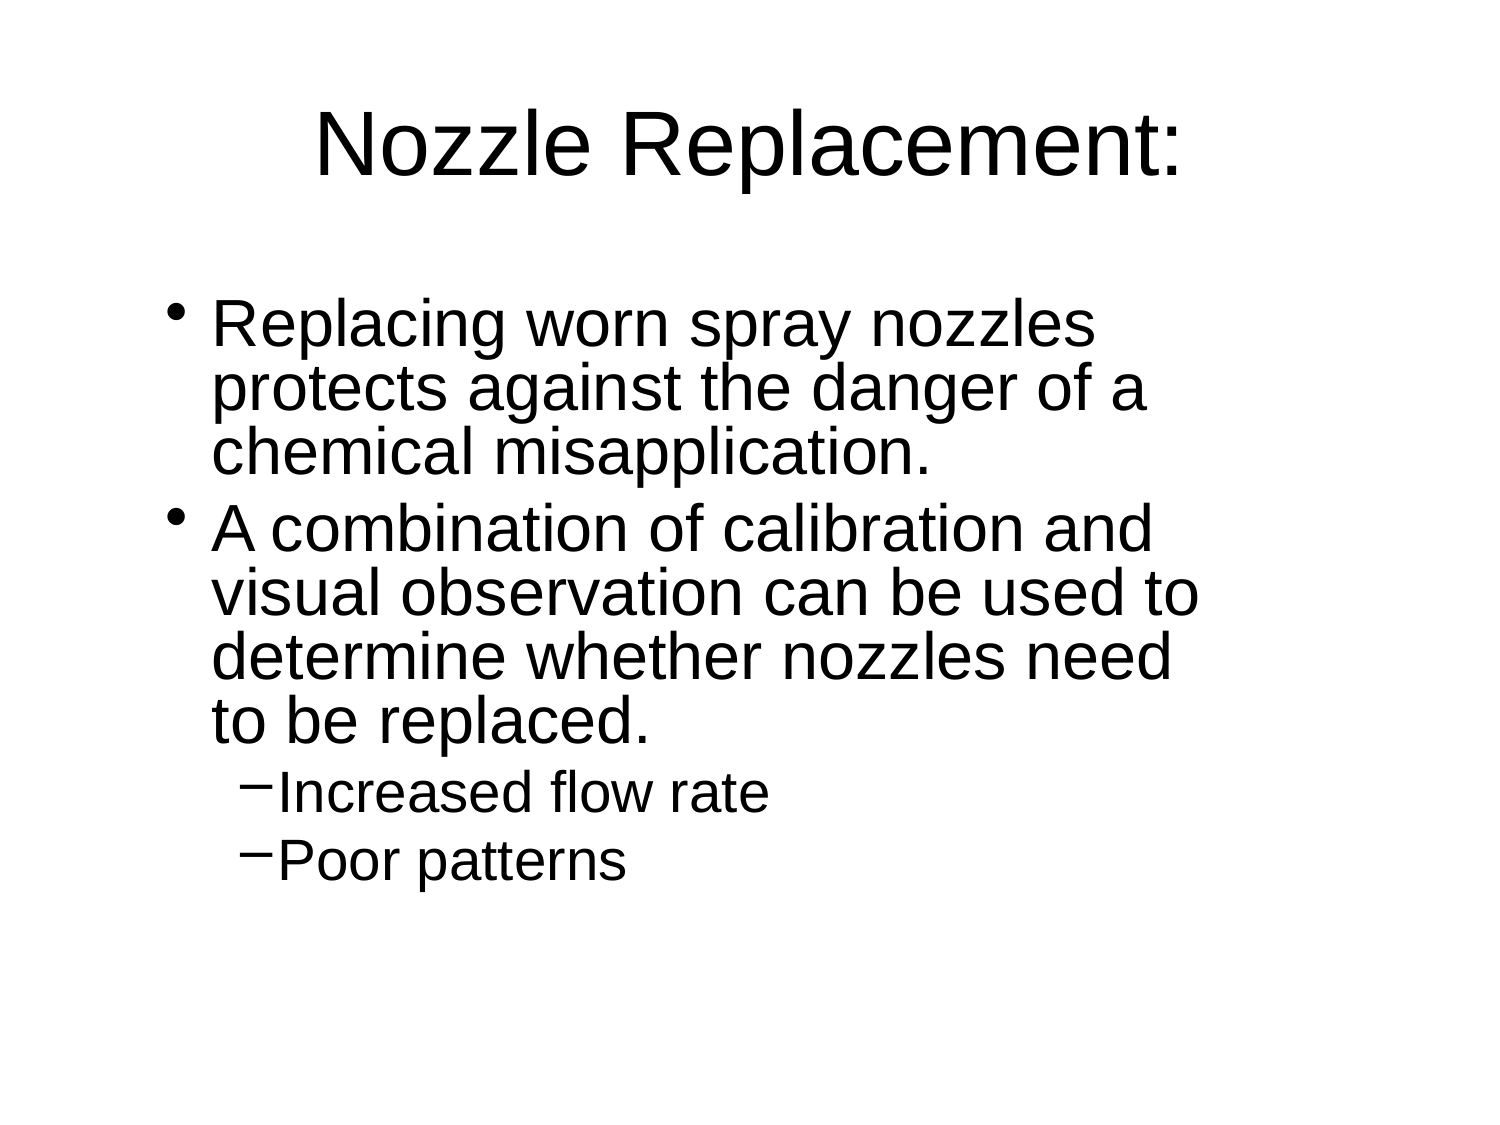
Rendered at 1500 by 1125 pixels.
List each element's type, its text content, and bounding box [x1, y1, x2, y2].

title Nozzle Replacement: [74, 44, 1426, 233]
list Replacing worn spray nozzles protects against the danger of a chemical misapplication. A combination of calibration and visual observation can be used to determine whether nozzles need to be replaced. Increased flow rate Poor patterns [149, 287, 1261, 1038]
